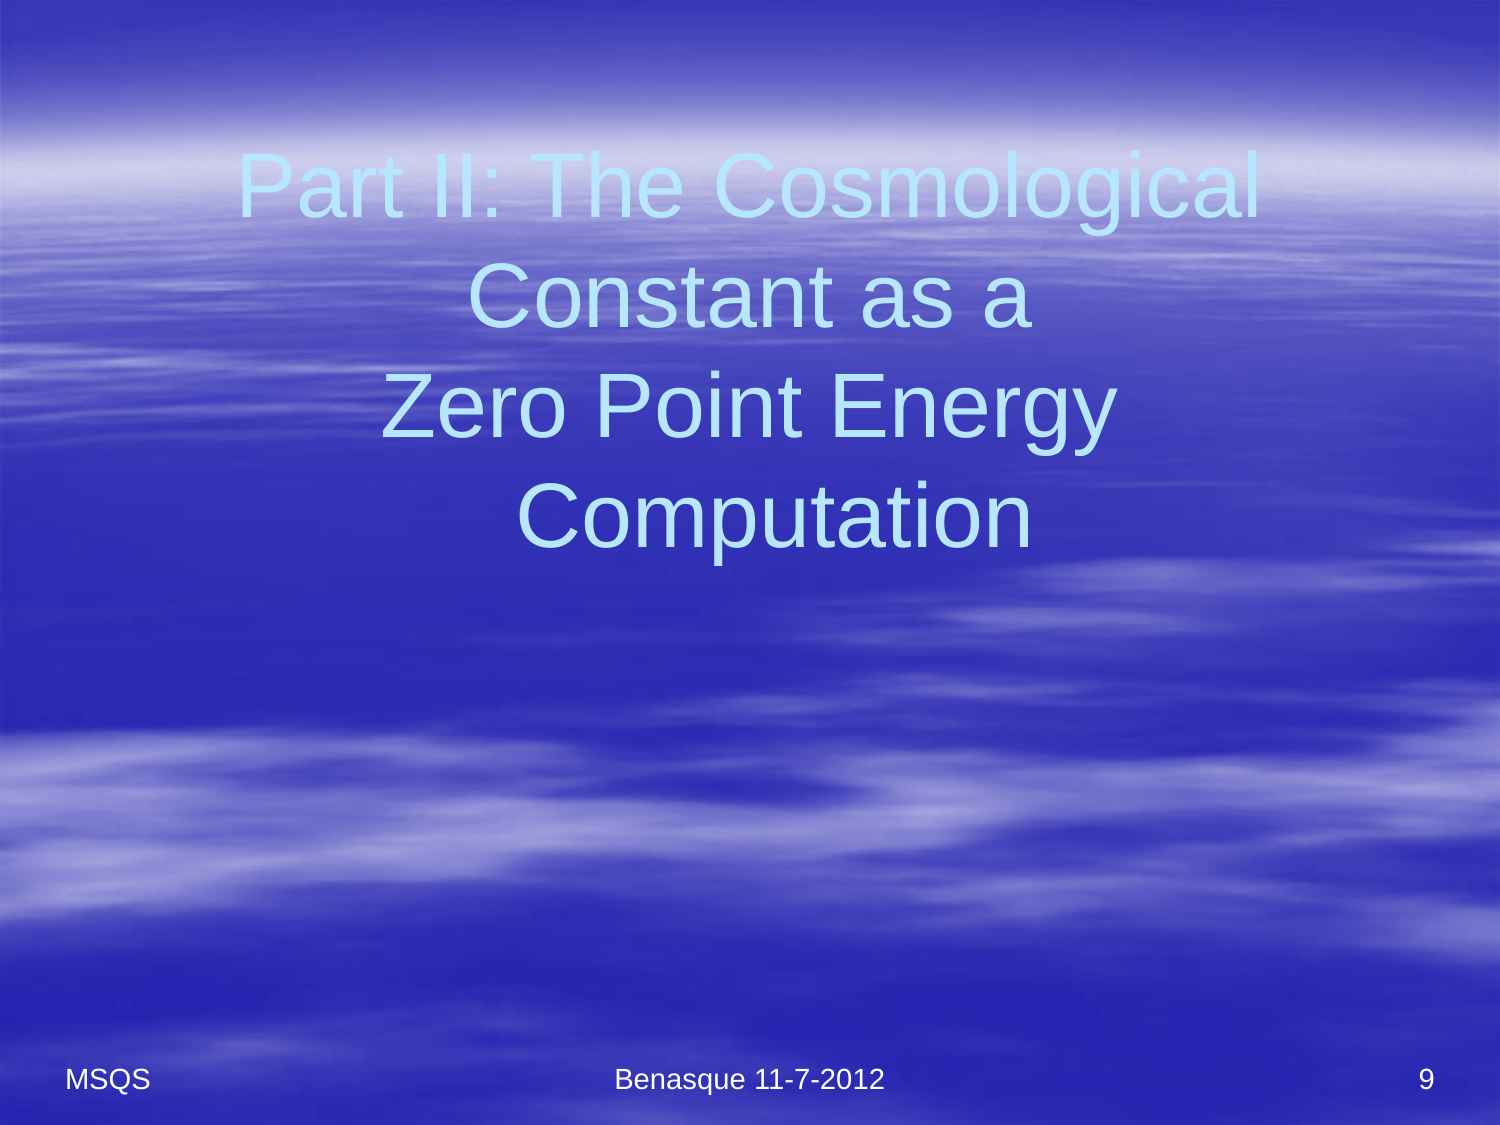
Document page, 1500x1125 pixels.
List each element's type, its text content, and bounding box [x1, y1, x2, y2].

slide_number 9 [1074, 1024, 1451, 1103]
slide_number MSQS [49, 1024, 426, 1103]
title Part II: The Cosmological Constant as a Zero Point Energy Computation [112, 324, 1388, 588]
footer Benasque 11-7-2012 [512, 1024, 988, 1103]
